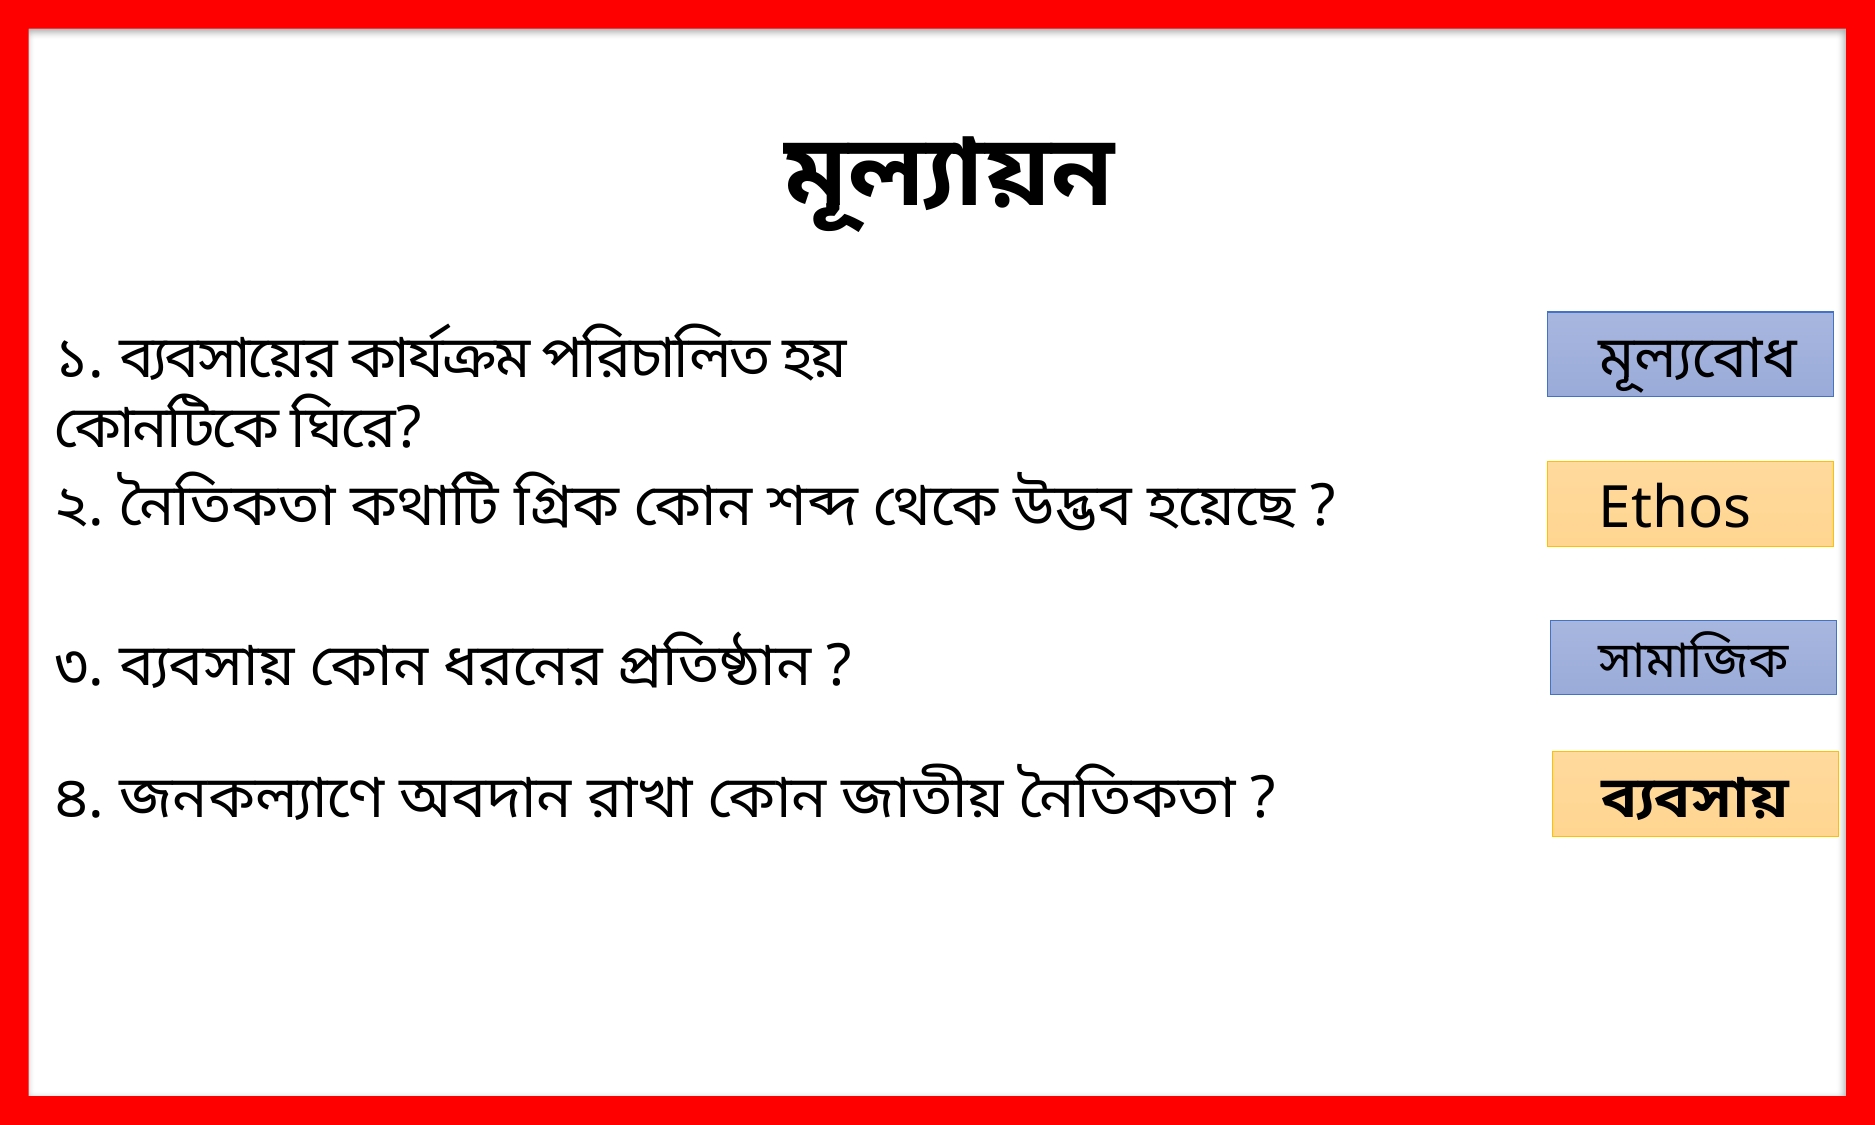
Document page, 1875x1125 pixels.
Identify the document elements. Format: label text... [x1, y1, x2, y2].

text_box ৩. ব্যবসায় কোন ধরনের প্রতিষ্ঠান ? [39, 620, 1161, 751]
text_box মূল্যায়ন [675, 98, 1225, 233]
text_box মূল্যবোধ [1547, 311, 1834, 397]
text_box ৪. জনকল্যাণে অবদান রাখা কোন জাতীয় নৈতিকতা ? [39, 751, 1478, 837]
text_box Ethos [1547, 461, 1834, 547]
text_box ১. ব্যবসায়ের কার্যক্রম পরিচালিত হয় কোনটিকে ঘিরে? [39, 311, 1085, 460]
text_box ব্যবসায় [1552, 751, 1839, 837]
text_box ২. নৈতিকতা কথাটি গ্রিক কোন শব্দ থেকে উদ্ভব হয়েছে ? [39, 460, 1513, 615]
text_box সামাজিক [1550, 620, 1837, 695]
